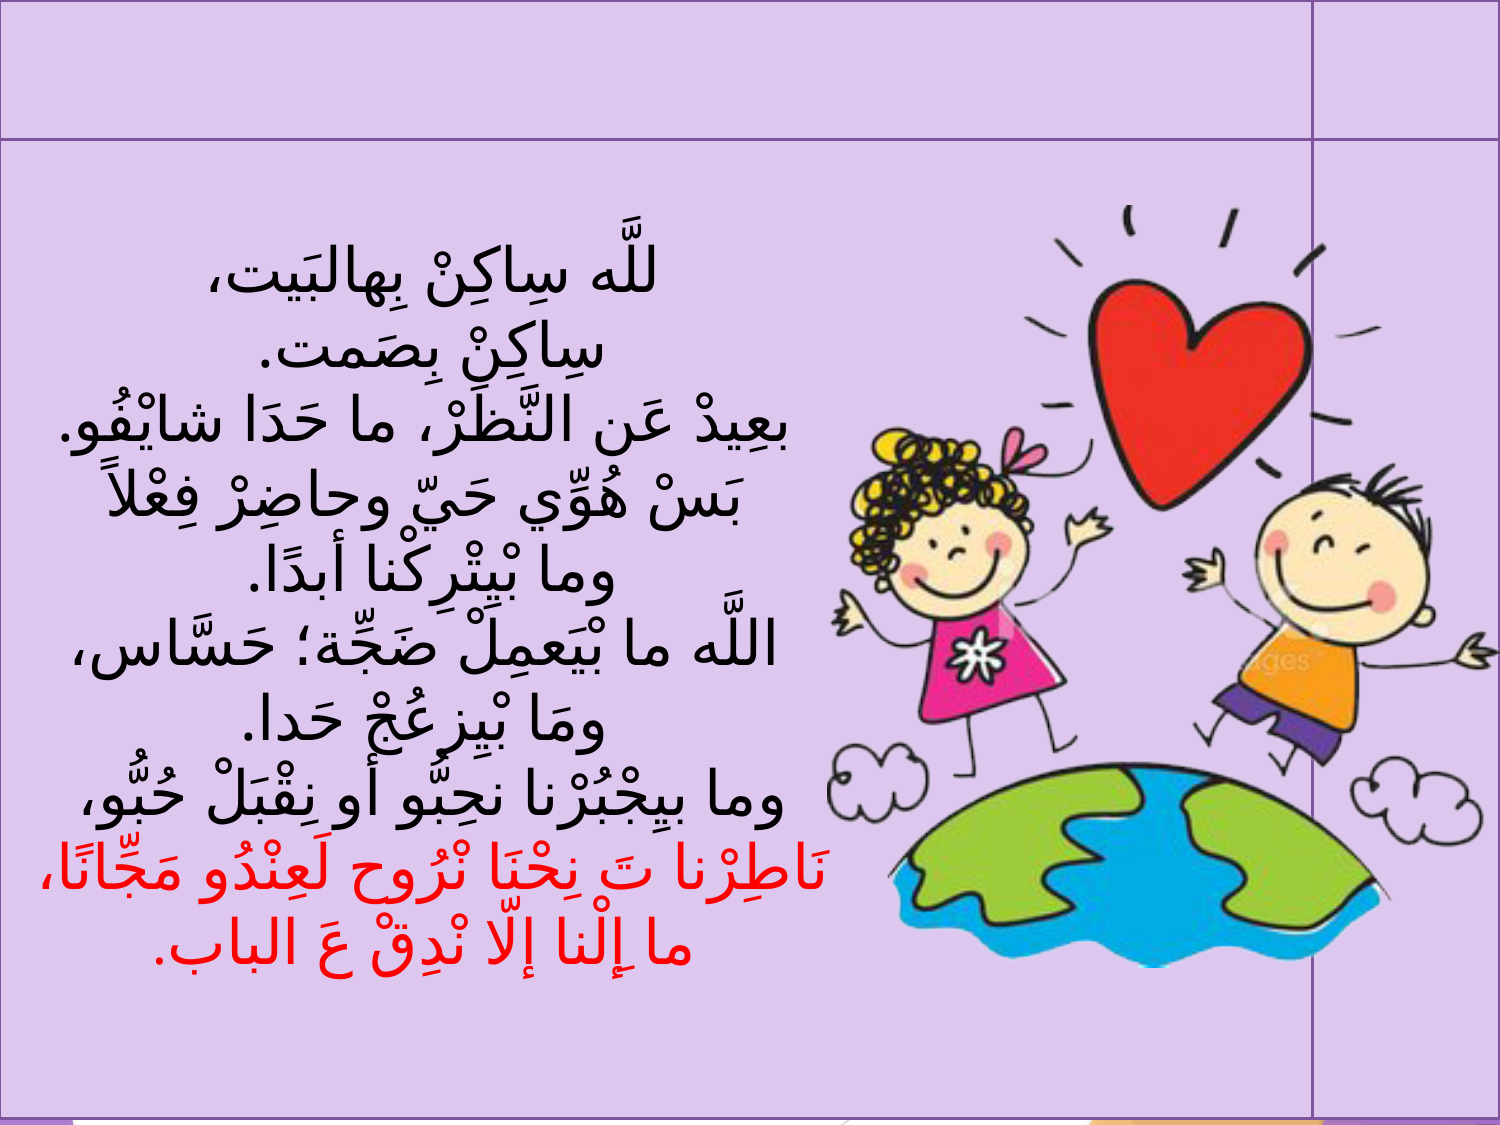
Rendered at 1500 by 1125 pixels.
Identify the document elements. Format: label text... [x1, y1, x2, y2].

text_box [0, 0, 1500, 222]
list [826, 205, 1500, 968]
text_box [0, 976, 1500, 1121]
title للَّه سِاكِنْ بِهالبَيت، سِاكِنْ بِصَمت. بعِيدْ عَن النَّظَرْ، ما حَدَا شايْفُو. بَسْ هُوِّي حَيّ وحاضِرْ فِعْلاً وما بْيِتْرِكْنا أبدًا. اللَّه ما بْيَعمِلْ ضَجِّة؛ حَسَّاس، ومَا بْيِزعُجْ حَدا. وما بيِجْبُرْنا نحِبُّو أو نِقْبَلْ حُبُّو، نَاطِرْنا تَ نِحْنَا نْرُوح لَعِنْدُو مَجِّانًا، ما إِلْنا إلّا نْدِقْ عَ الباب. [0, 222, 867, 995]
